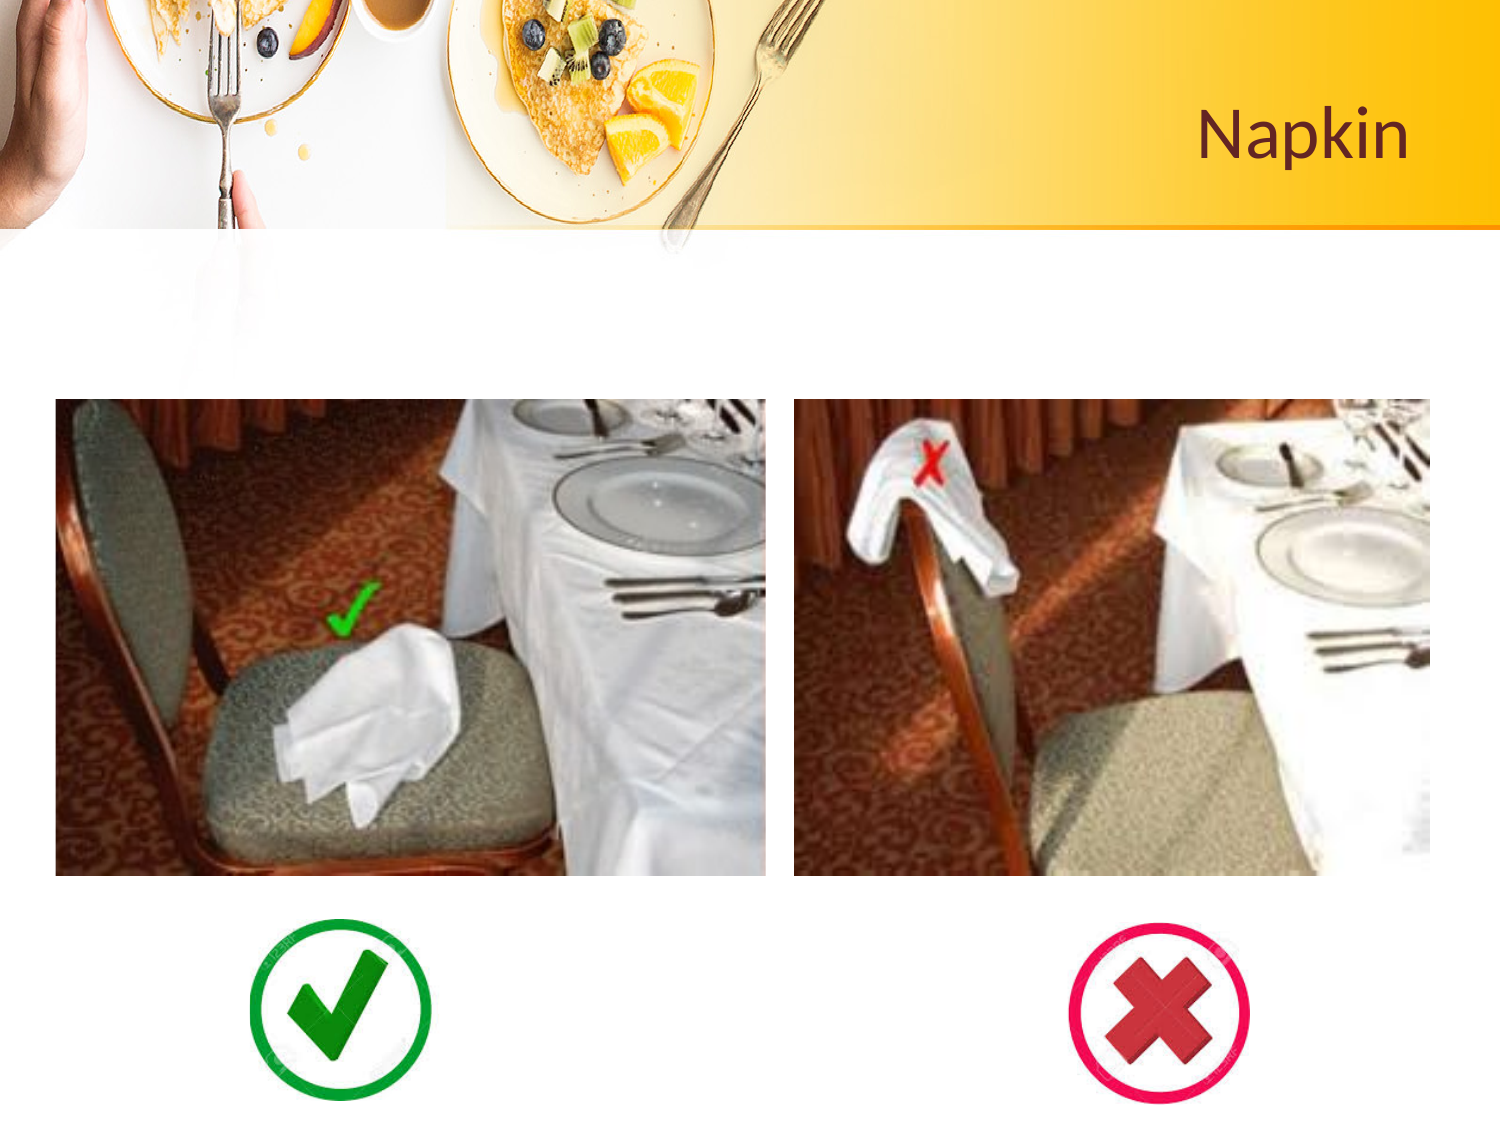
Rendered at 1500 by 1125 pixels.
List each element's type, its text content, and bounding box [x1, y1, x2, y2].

picture [0, 0, 1500, 1125]
title Napkin [73, 61, 1427, 196]
